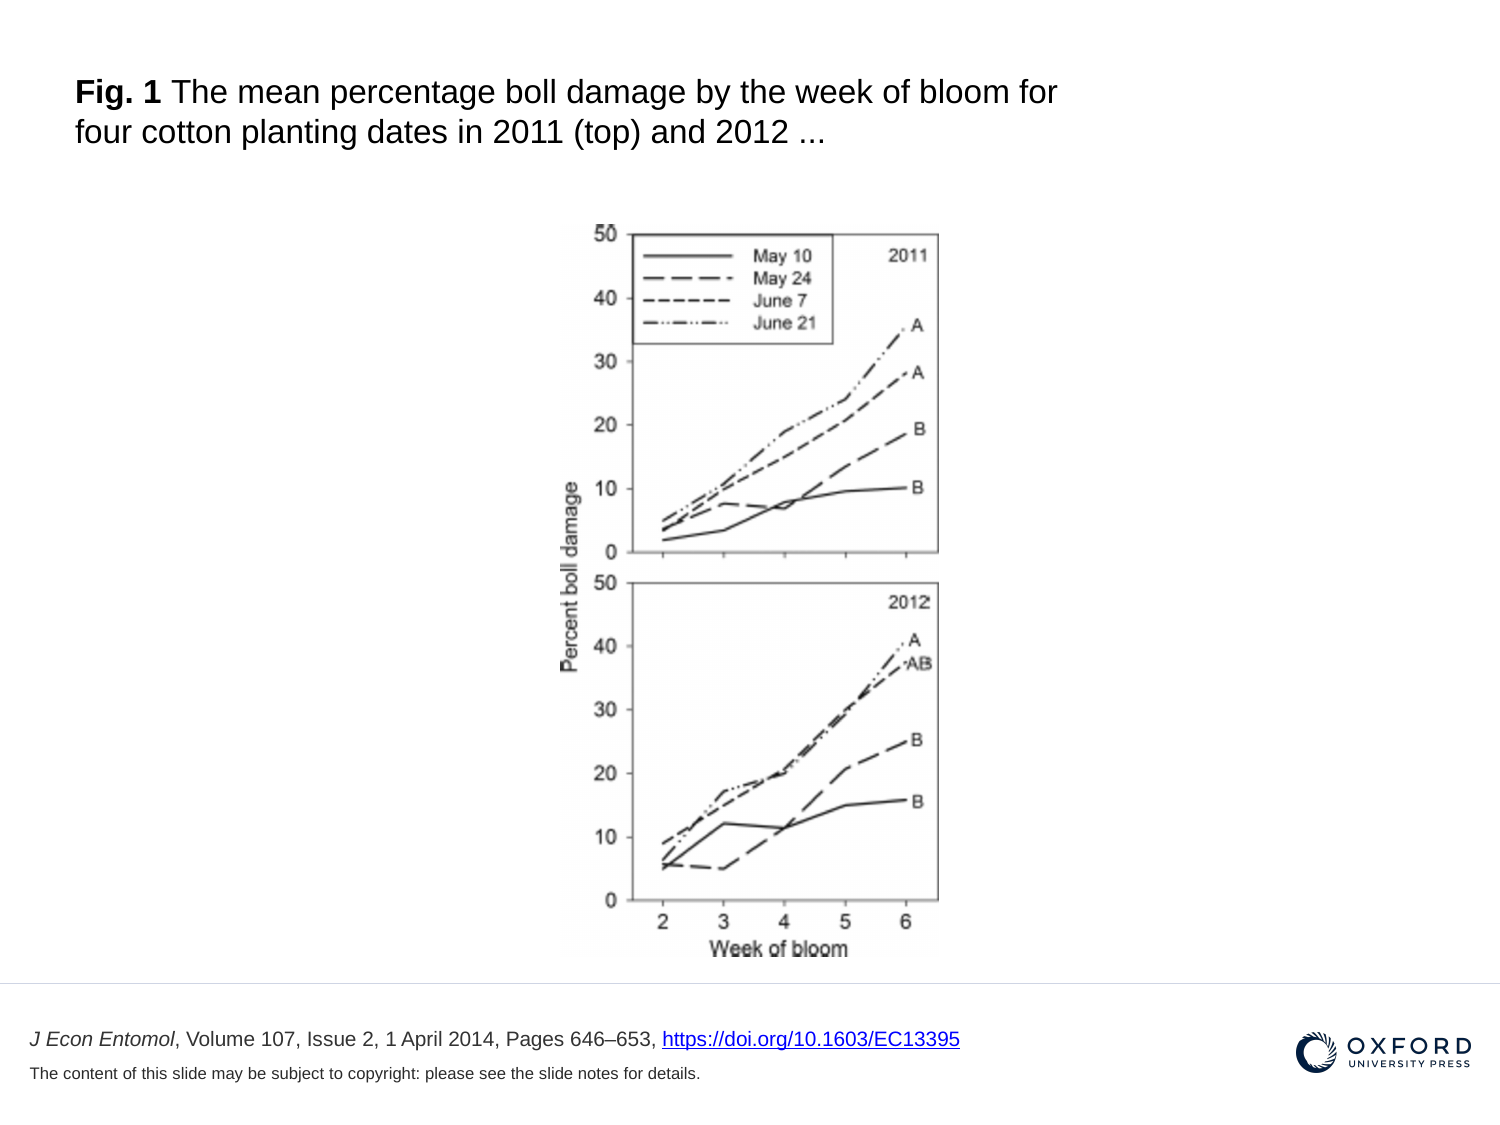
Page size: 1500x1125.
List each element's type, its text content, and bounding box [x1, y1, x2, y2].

title Fig. 1 The mean percentage boll damage by the week of bloom for four cotton planting dates in 2011 (top) and 2012 ... [75, 69, 1078, 171]
footer J Econ Entomol, Volume 107, Issue 2, 1 April 2014, Pages 646–653, https://doi.org/10.1603/EC13395 The content of this slide may be subject to copyright: please see the slide notes for details. [0, 983, 1260, 1125]
picture [560, 224, 939, 957]
picture [1296, 1032, 1471, 1073]
